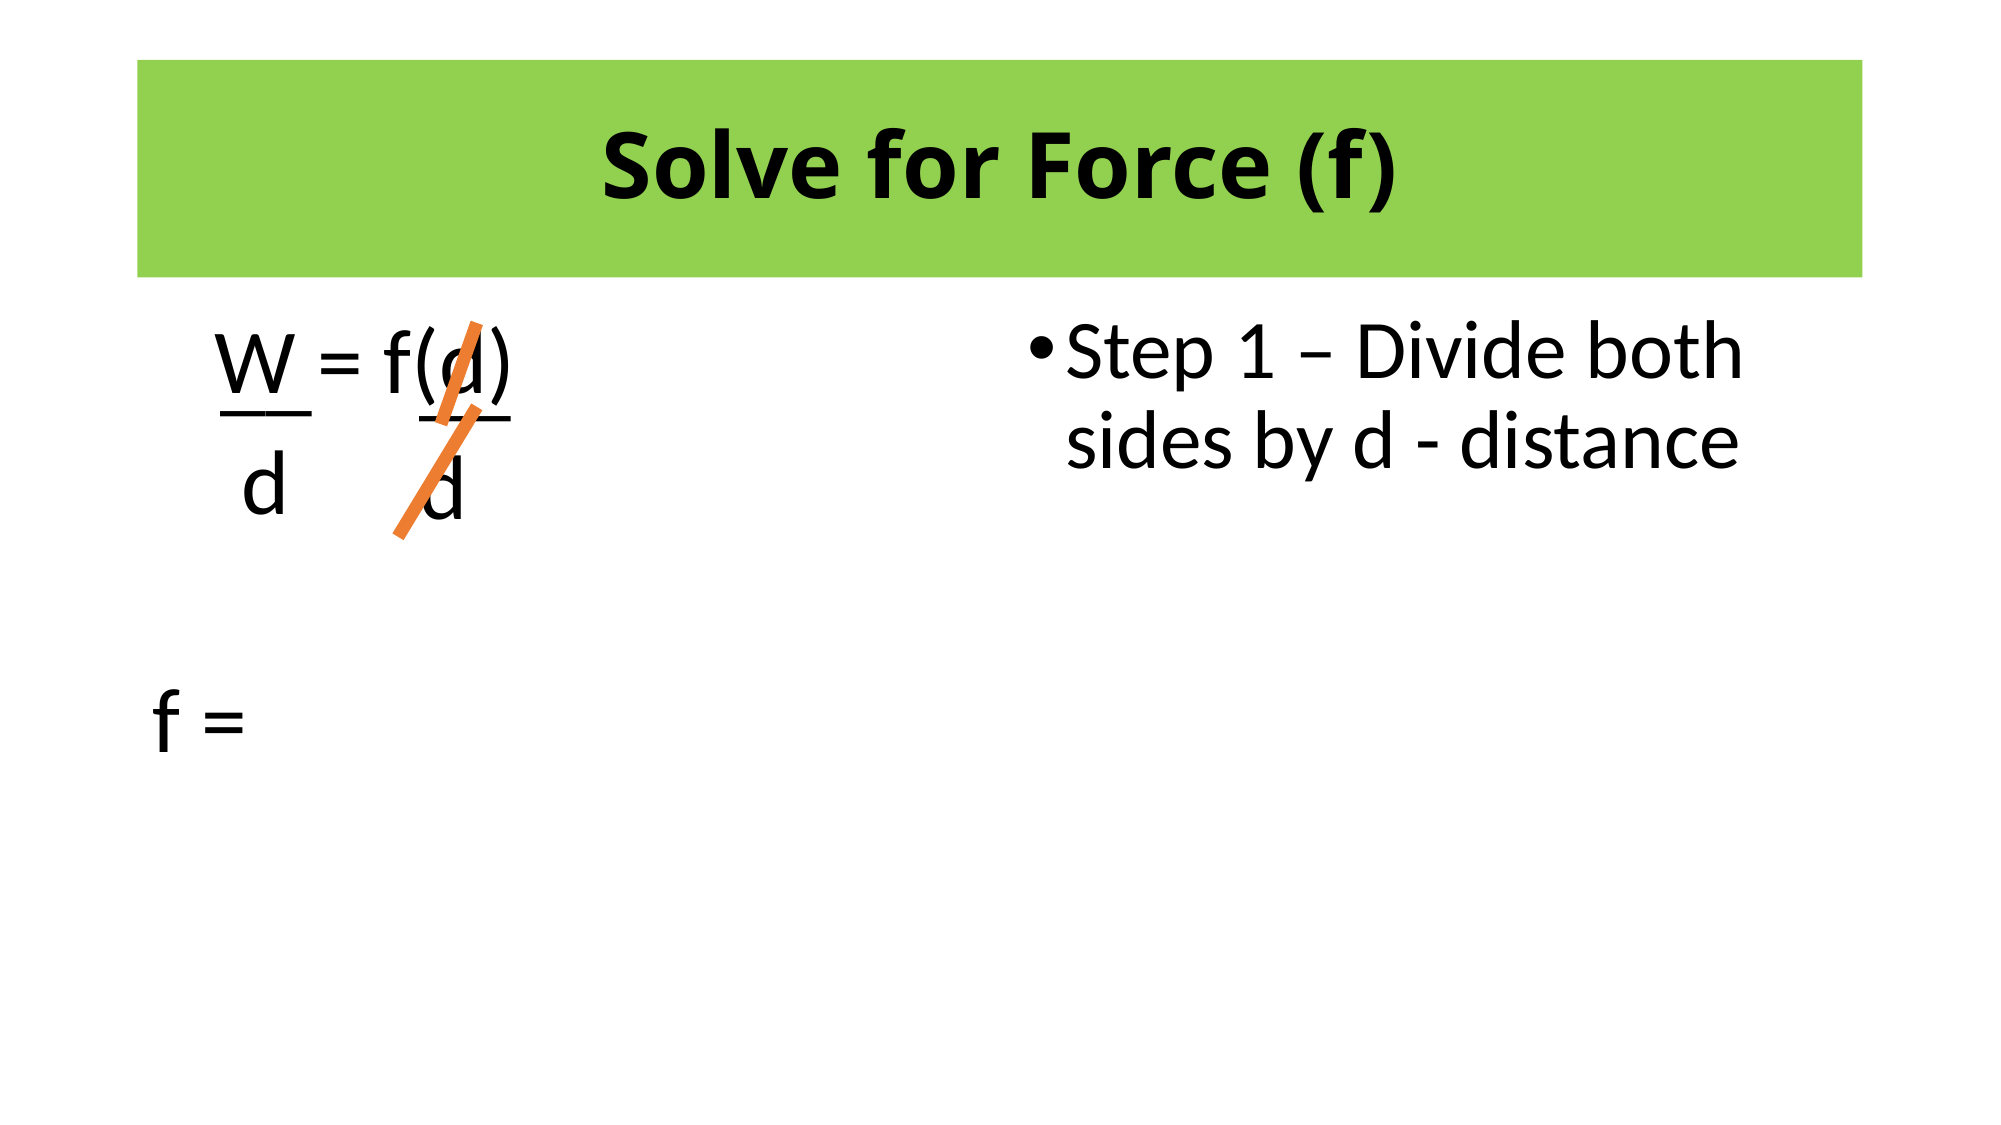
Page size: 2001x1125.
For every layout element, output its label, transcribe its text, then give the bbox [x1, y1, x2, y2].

text_box __ d [405, 310, 537, 546]
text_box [440, 322, 477, 406]
text_box __ d [206, 305, 336, 541]
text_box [397, 406, 477, 537]
title Solve for Force (f) [137, 59, 1863, 278]
list Step 1 – Divide both sides by d - distance [1012, 299, 1863, 1014]
